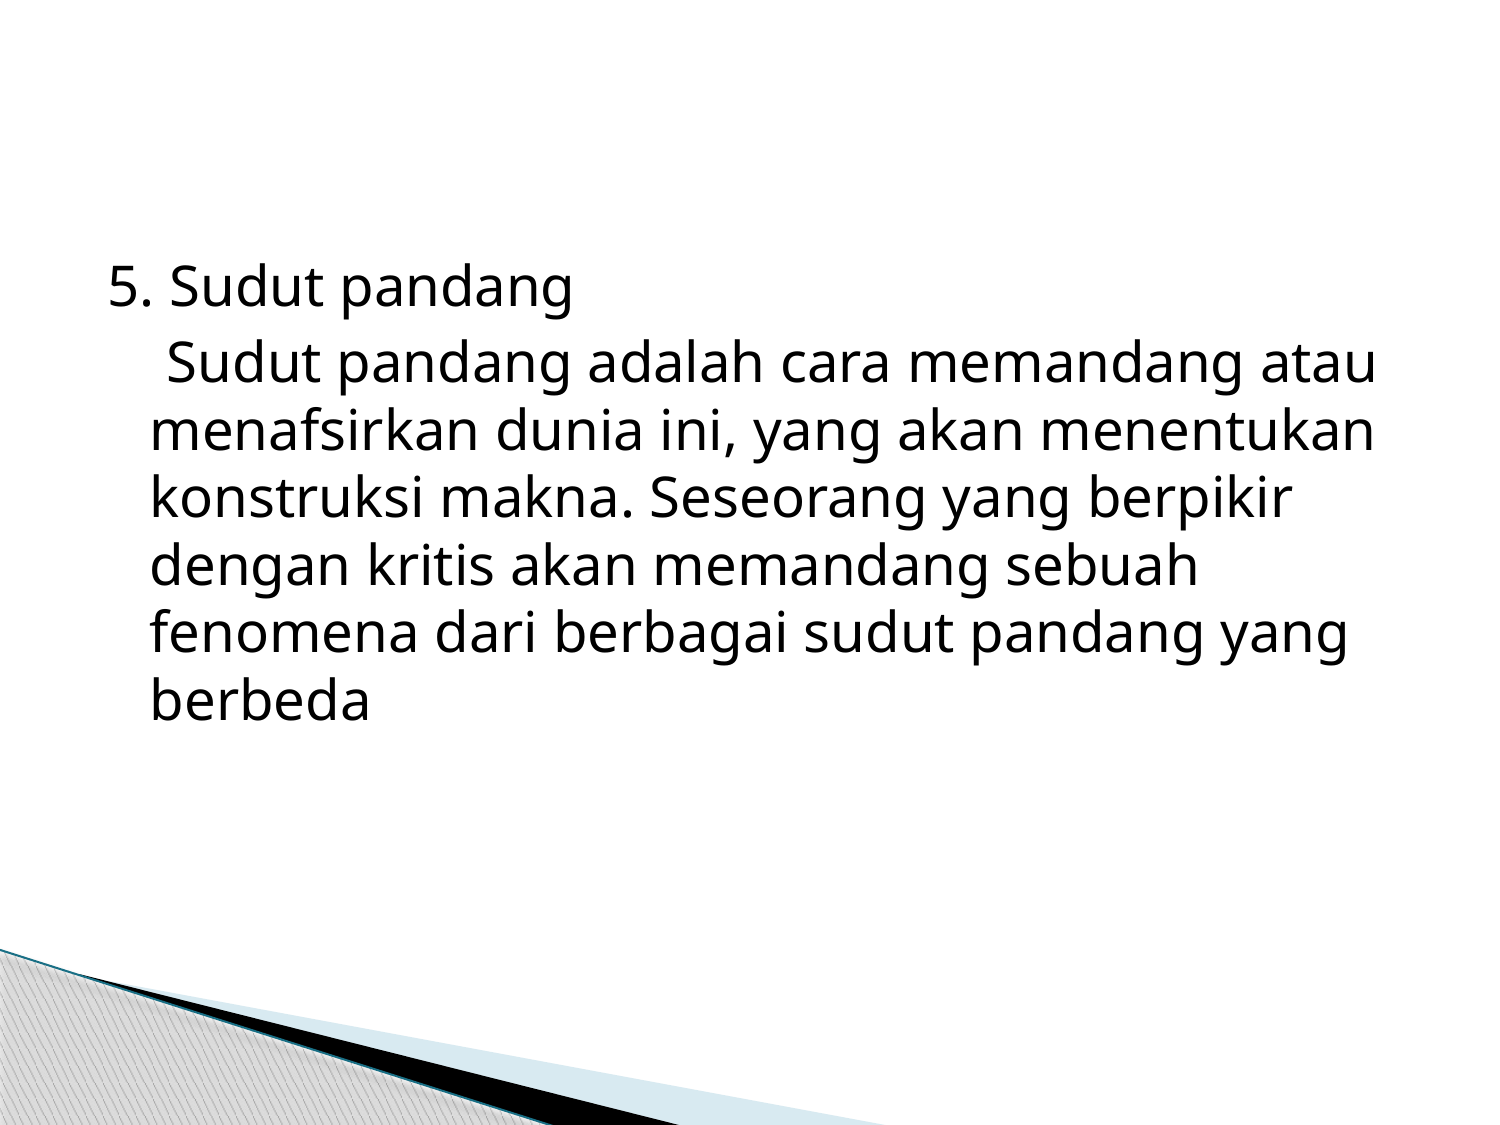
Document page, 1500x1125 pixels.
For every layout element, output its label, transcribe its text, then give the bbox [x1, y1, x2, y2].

list 5. Sudut pandang Sudut pandang adalah cara memandang atau menafsirkan dunia ini, yang akan menentukan konstruksi makna. Seseorang yang berpikir dengan kritis akan memandang sebuah fenomena dari berbagai sudut pandang yang berbeda [75, 243, 1425, 986]
